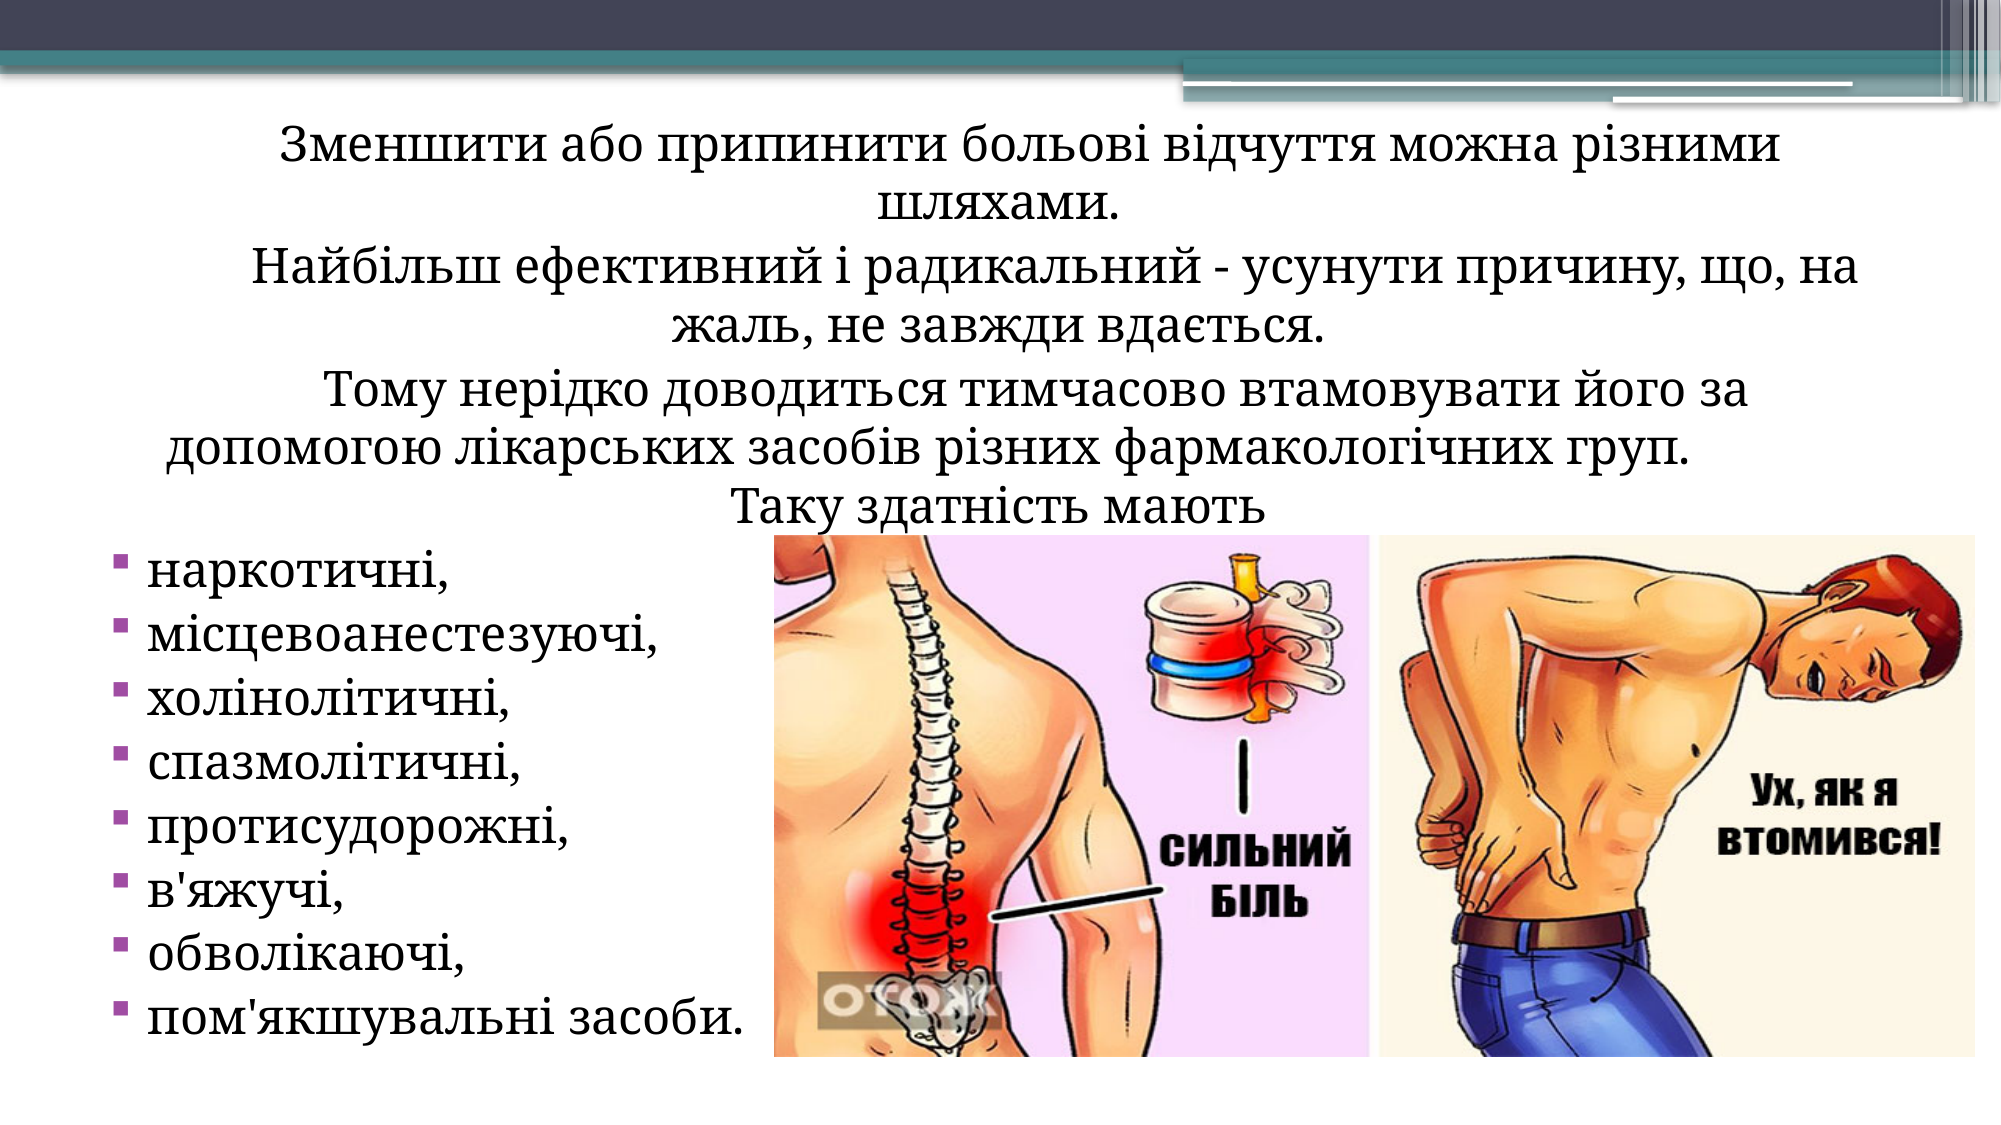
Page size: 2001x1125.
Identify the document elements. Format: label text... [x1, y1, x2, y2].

picture [773, 535, 1975, 1057]
list Зменшити або припинити больові відчуття можна різними шляхами. Найбільш ефективний і радикальний - усунути причину, що, на жаль, не завжди вдається. Тому нерідко доводиться тимчасово втамовувати його за допомогою лікарських засобів різних фармакологічних груп. Таку здатність мають наркотичні, місцевоанестезуючі, холінолітичні, спазмолітичні, протисудорожні, в'яжучі, обволікаючі, пом'якшувальні засоби. [78, 104, 1879, 1061]
